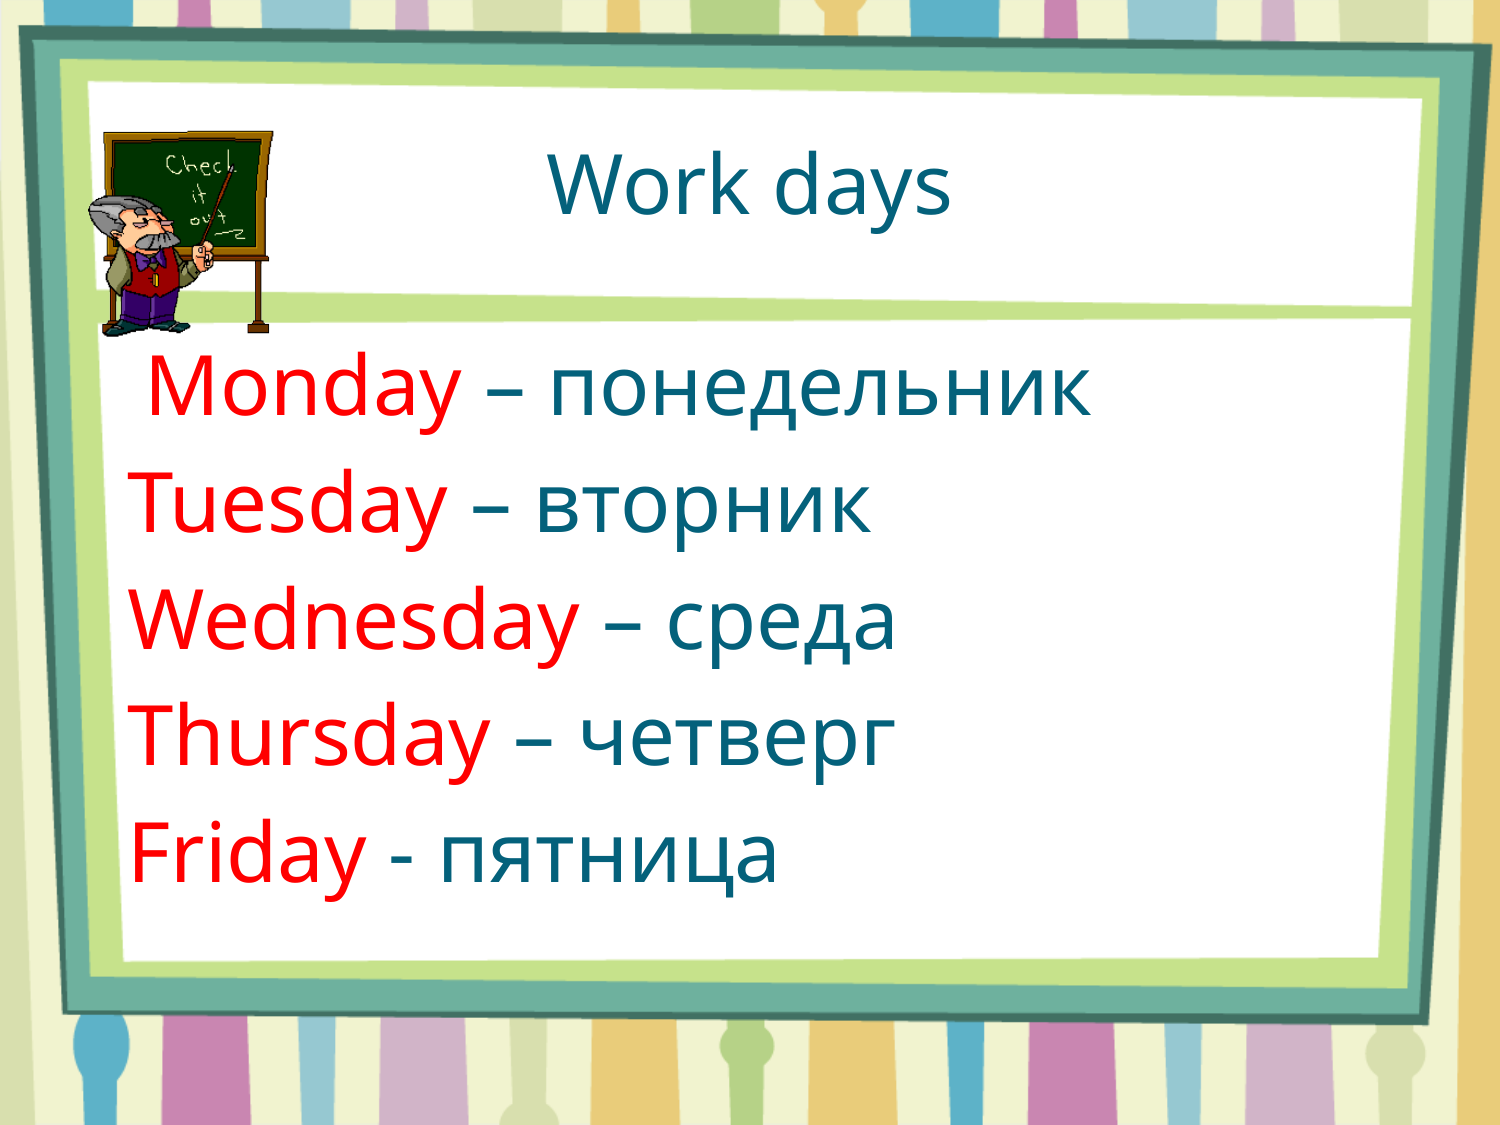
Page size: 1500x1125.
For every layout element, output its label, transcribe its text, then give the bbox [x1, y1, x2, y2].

list Monday – понедельник Tuesday – вторник Wednesday – среда Thursday – четверг Friday - пятница [112, 324, 1401, 1006]
title Work days [74, 87, 1426, 276]
picture [0, 0, 1500, 1125]
